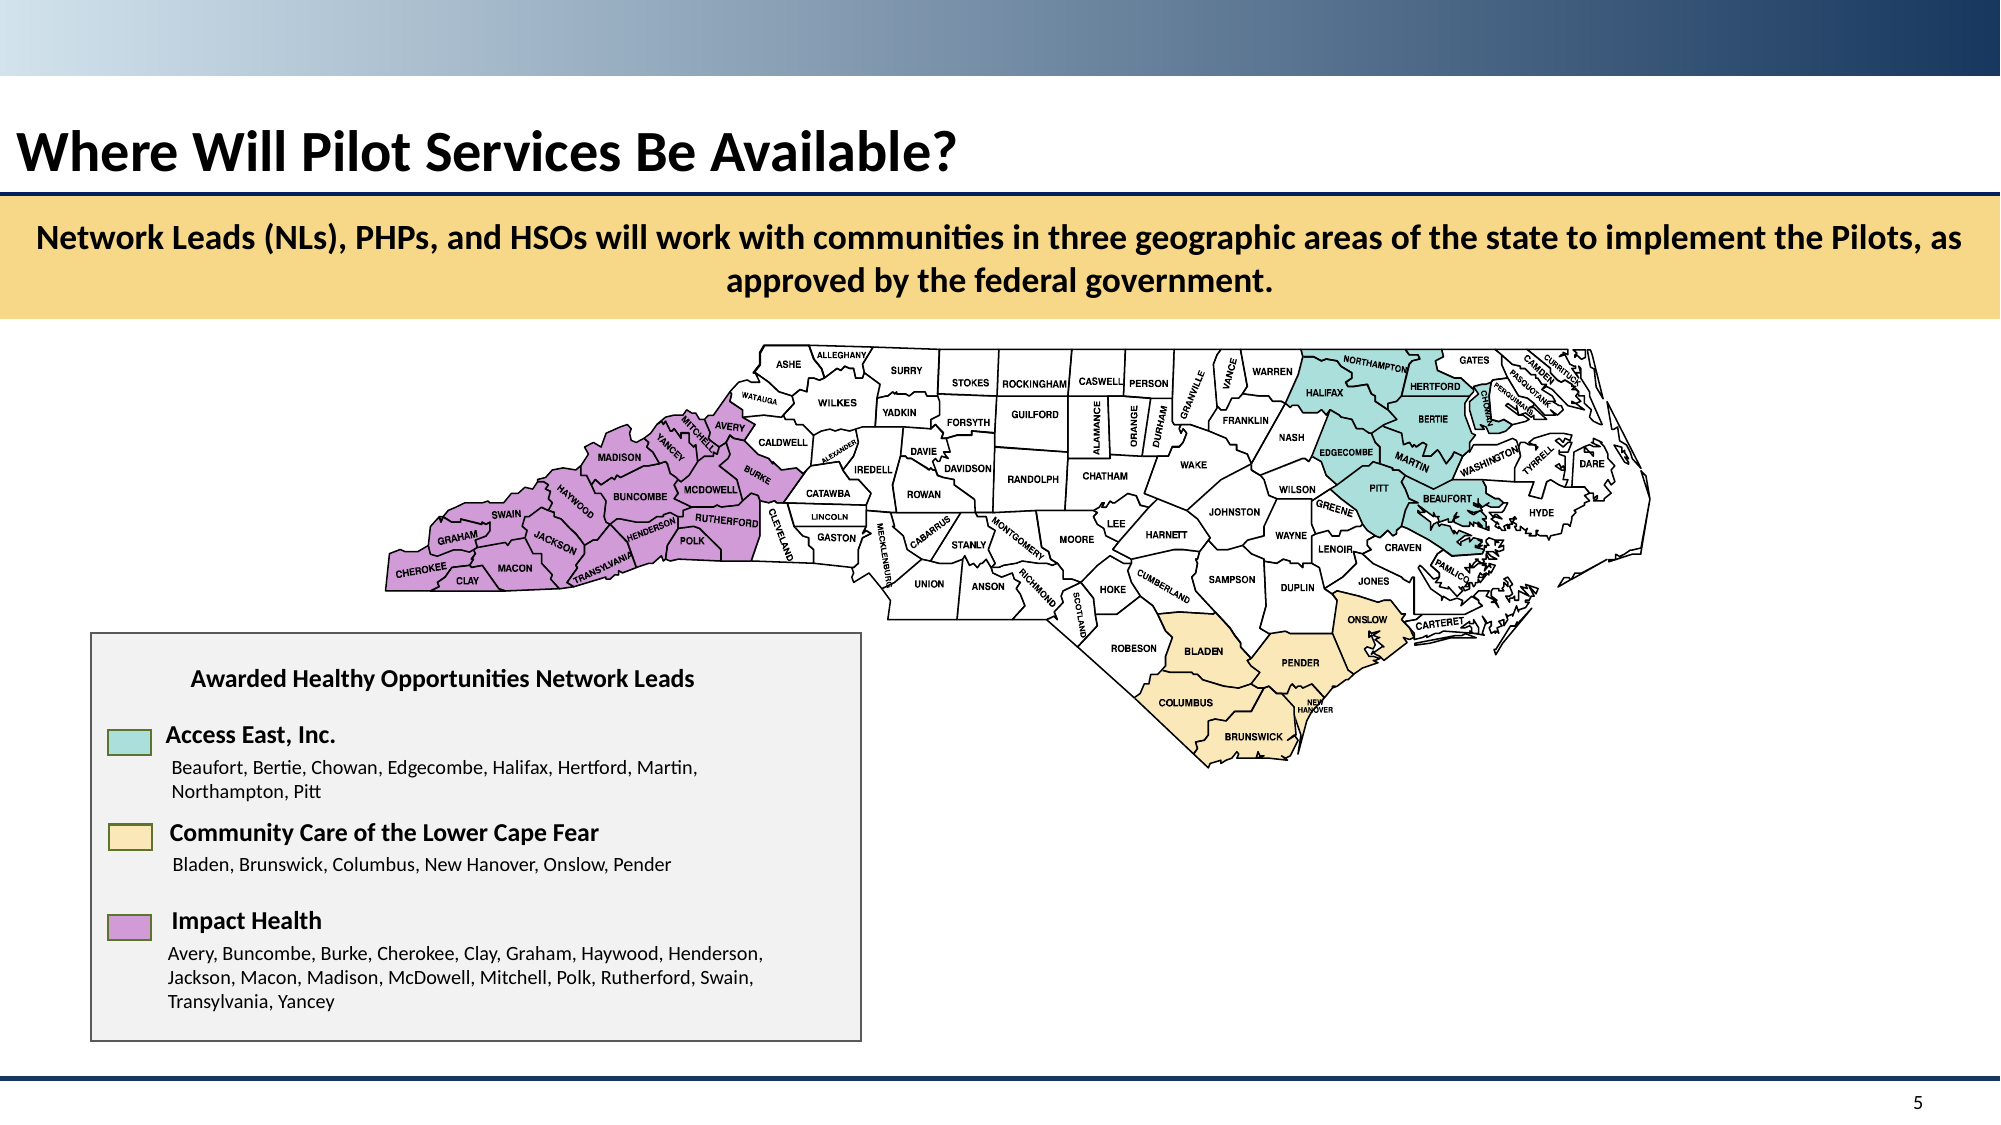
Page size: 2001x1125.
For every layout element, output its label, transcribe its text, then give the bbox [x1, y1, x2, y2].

text_box [421, 565, 429, 574]
text_box [409, 567, 416, 576]
text_box [440, 501, 491, 524]
text_box Community Care of the Lower Cape Fear [155, 808, 616, 855]
text_box [402, 569, 410, 578]
text_box Avery, Buncombe, Burke, Cherokee, Clay, Graham, Haywood, Henderson, Jackson, Macon, Madison, McDowell, Mitchell, Polk, Rutherford, Swain, Transylvania, Yancey [153, 932, 809, 1021]
text_box Access East, Inc. [150, 710, 352, 756]
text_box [657, 354, 1605, 521]
text_box [1179, 741, 1197, 754]
text_box Bladen, Brunswick, Columbus, New Hanover, Onslow, Pender [158, 844, 688, 884]
text_box Network Leads (NLs), PHPs, and HSOs will work with communities in three geographic areas of the state to implement the Pilots, as approved by the federal government. [0, 203, 2000, 319]
text_box [473, 577, 479, 585]
text_box [430, 565, 491, 592]
text_box [428, 563, 435, 573]
text_box [440, 561, 447, 570]
text_box [435, 563, 441, 571]
text_box [437, 537, 445, 545]
text_box [428, 516, 490, 557]
text_box [456, 577, 463, 585]
text_box [451, 534, 458, 543]
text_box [877, 521, 1554, 741]
text_box [108, 823, 153, 851]
text_box [761, 345, 811, 349]
text_box [107, 914, 152, 941]
slide_number 5 [1816, 1078, 1940, 1125]
text_box [1193, 741, 1298, 768]
text_box [415, 567, 422, 575]
text_box [444, 535, 451, 544]
text_box [385, 545, 475, 591]
text_box [90, 632, 862, 1042]
text_box [467, 577, 474, 585]
text_box Awarded Healthy Opportunities Network Leads [175, 654, 491, 700]
text_box [107, 729, 152, 756]
text_box Impact Health [156, 896, 338, 932]
text_box Where Will Pilot Services Be Available? [0, 112, 2000, 203]
text_box [457, 532, 464, 542]
text_box [469, 546, 491, 575]
text_box [810, 345, 872, 349]
text_box [477, 532, 491, 548]
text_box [491, 349, 1651, 707]
text_box [464, 531, 471, 540]
text_box [469, 529, 478, 539]
text_box Beaufort, Bertie, Chowan, Edgecombe, Halifax, Hertford, Martin, Northampton, Pitt [156, 746, 742, 811]
